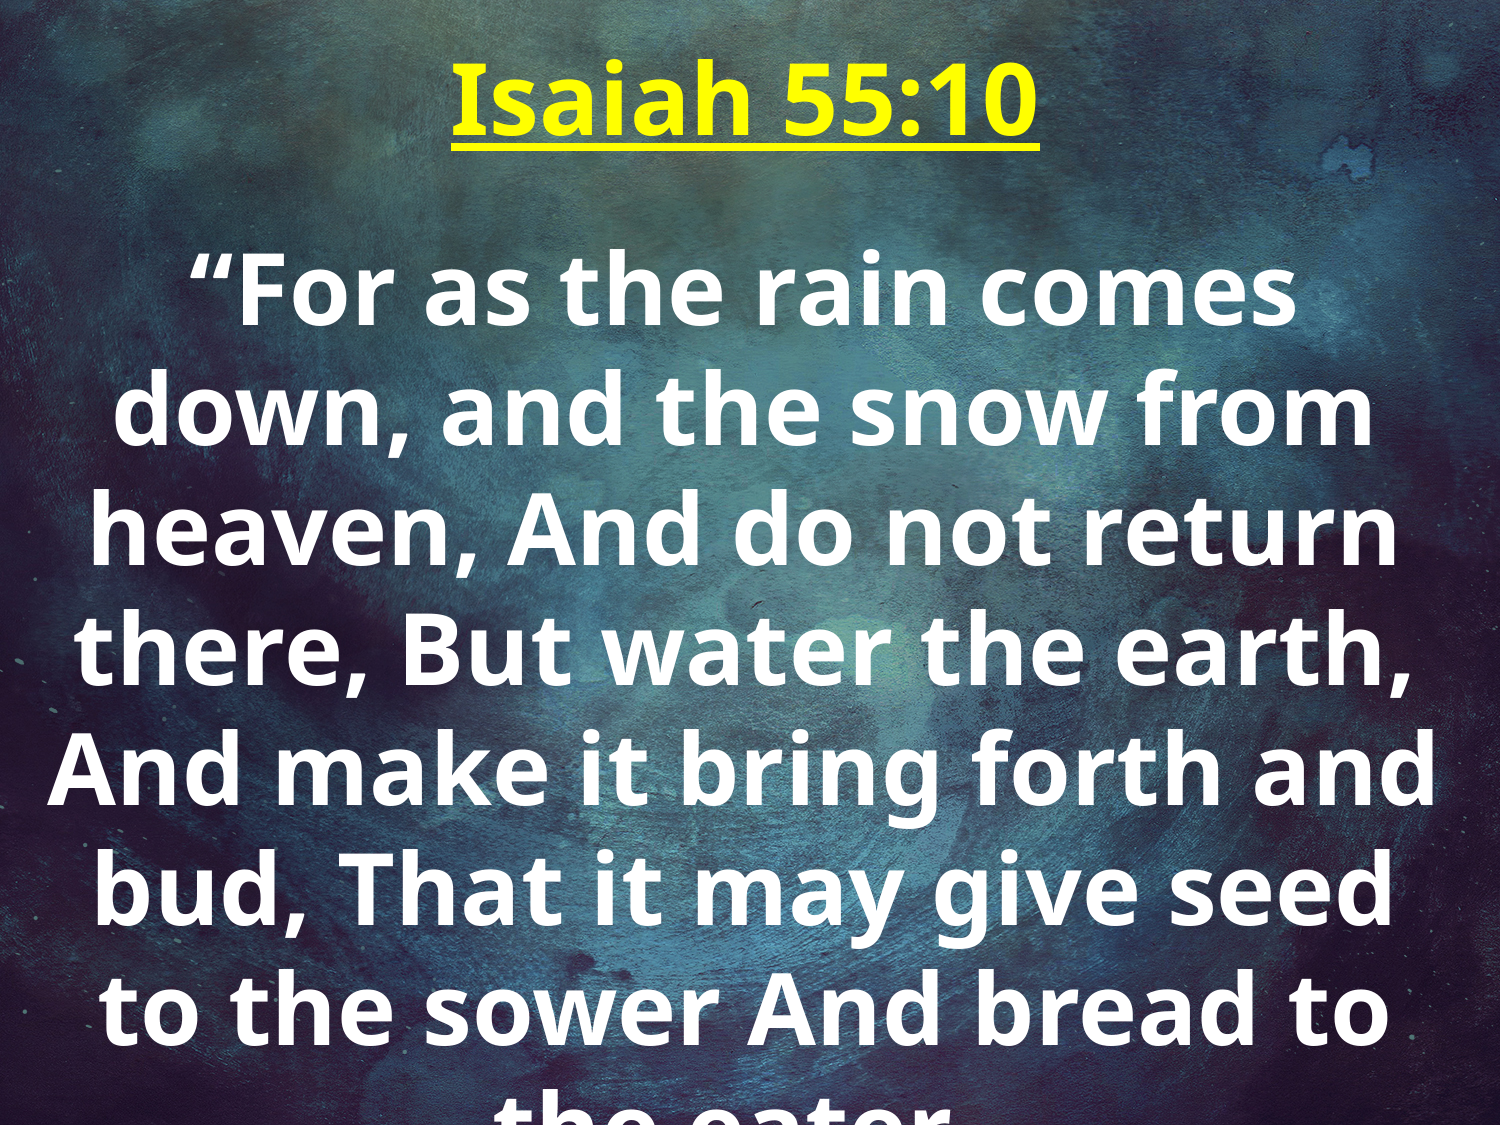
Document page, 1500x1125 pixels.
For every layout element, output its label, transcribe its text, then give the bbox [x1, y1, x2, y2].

picture [0, 0, 1500, 1125]
text_box Isaiah 55:10 “For as the rain comes down, and the snow from heaven, And do not return there, But water the earth, And make it bring forth and bud, That it may give seed to the sower And bread to the eater, [31, 28, 1460, 1125]
